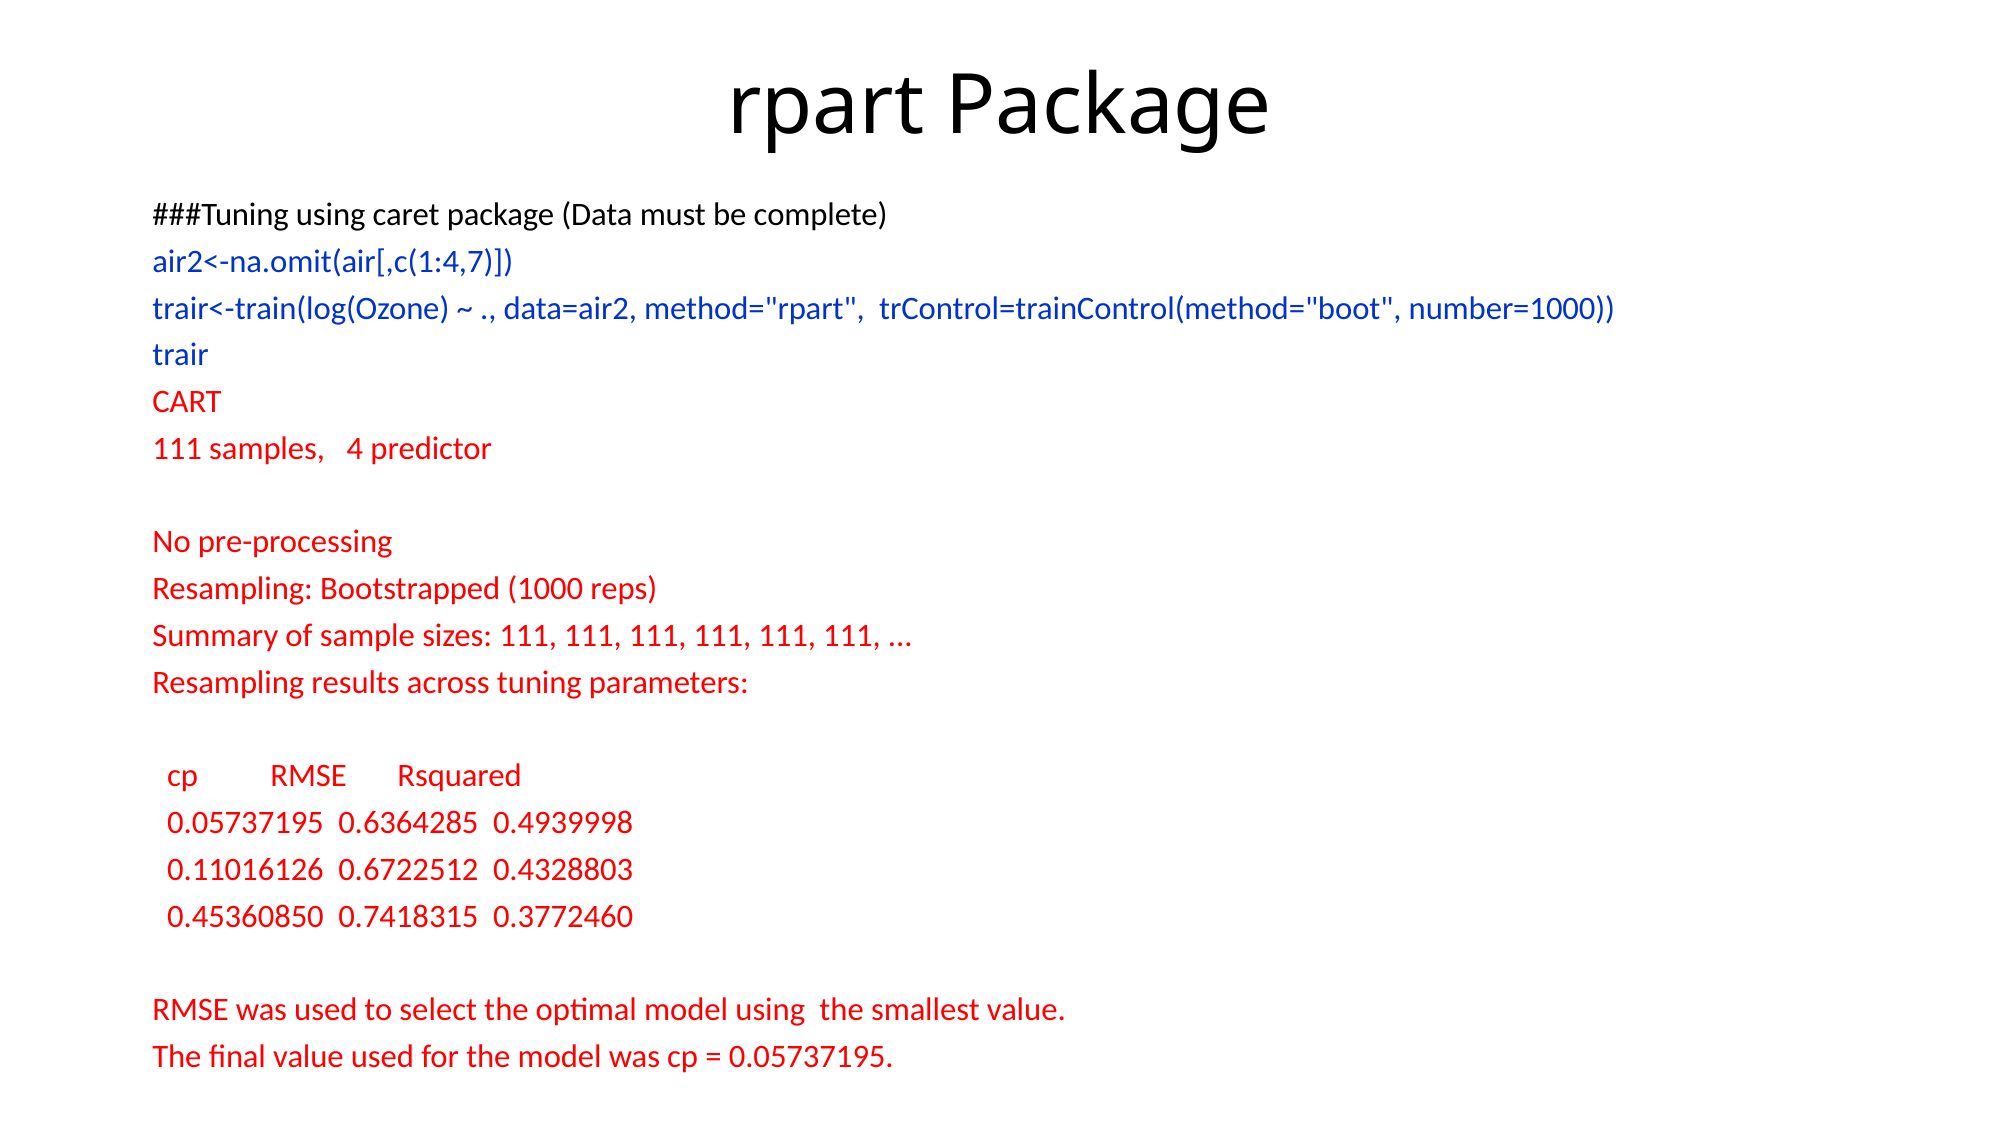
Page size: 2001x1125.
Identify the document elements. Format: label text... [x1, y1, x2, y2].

title rpart Package [137, 0, 1863, 189]
list ###Tuning using caret package (Data must be complete) air2<-na.omit(air[,c(1:4,7)]) trair<-train(log(Ozone) ~ ., data=air2, method="rpart", trControl=trainControl(method="boot", number=1000)) trair CART 111 samples, 4 predictor No pre-processing Resampling: Bootstrapped (1000 reps) Summary of sample sizes: 111, 111, 111, 111, 111, 111, ... Resampling results across tuning parameters: cp RMSE Rsquared 0.05737195 0.6364285 0.4939998 0.11016126 0.6722512 0.4328803 0.45360850 0.7418315 0.3772460 RMSE was used to select the optimal model using the smallest value. The final value used for the model was cp = 0.05737195. [137, 189, 1863, 1082]
